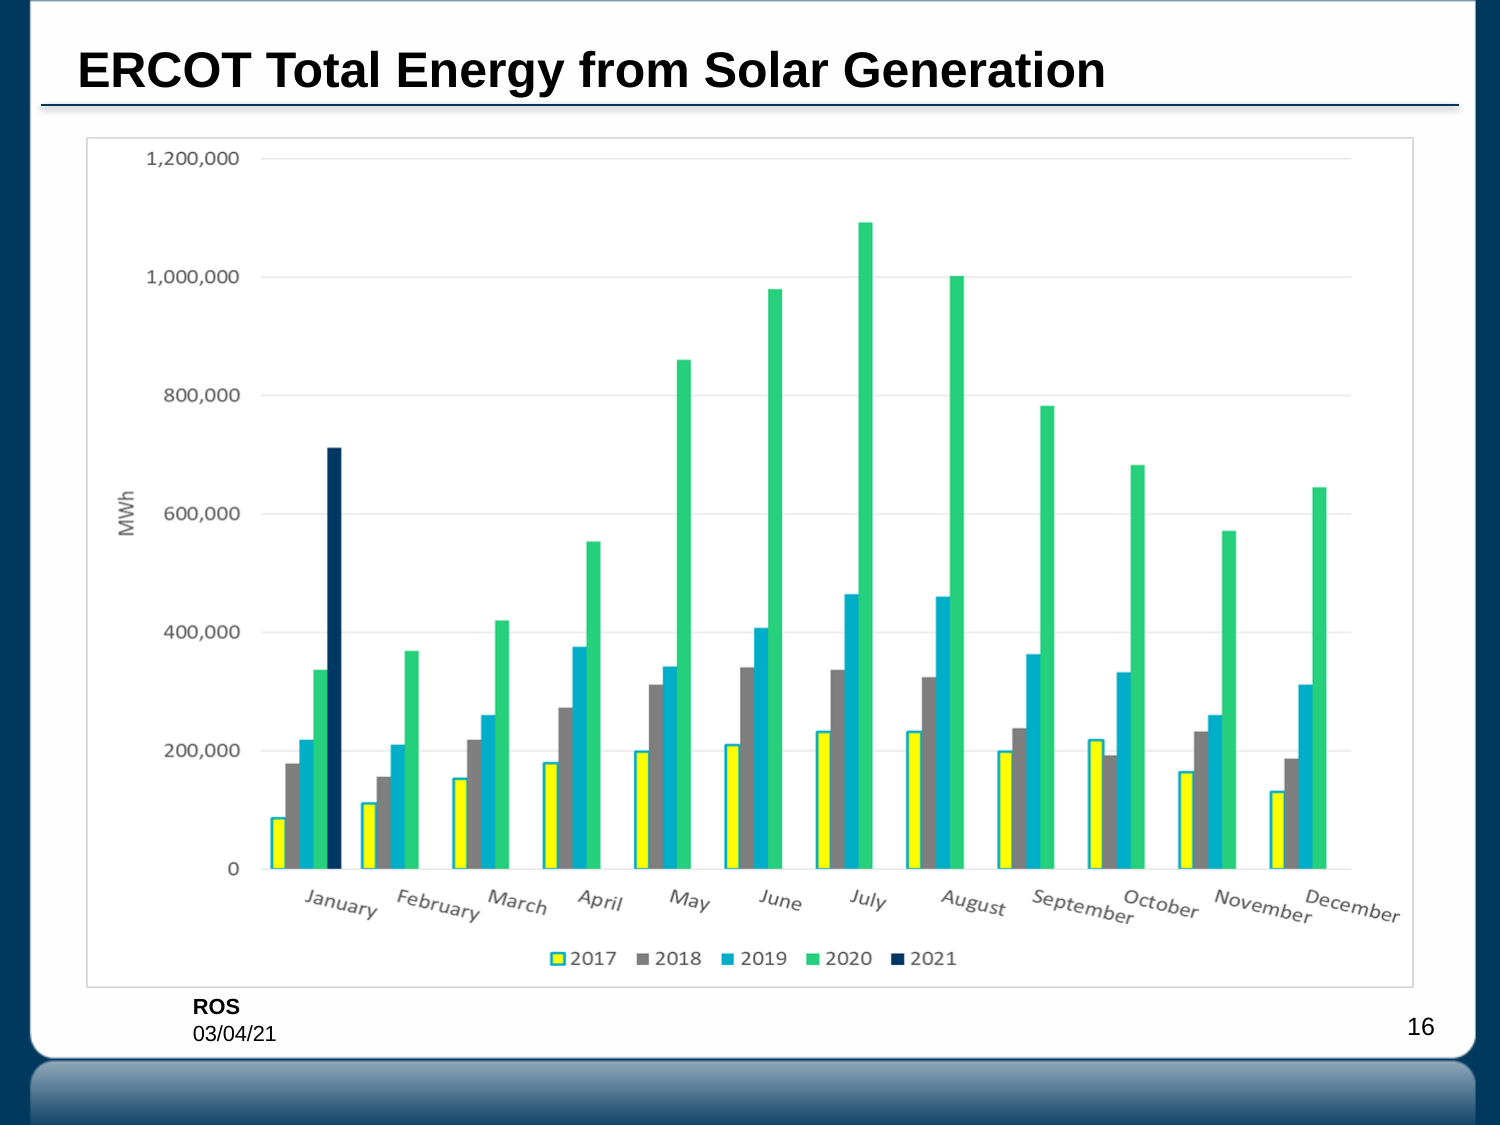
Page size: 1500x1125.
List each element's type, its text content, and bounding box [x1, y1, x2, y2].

picture [0, 0, 1500, 1125]
title ERCOT Total Energy from Solar Generation [62, 29, 1450, 106]
